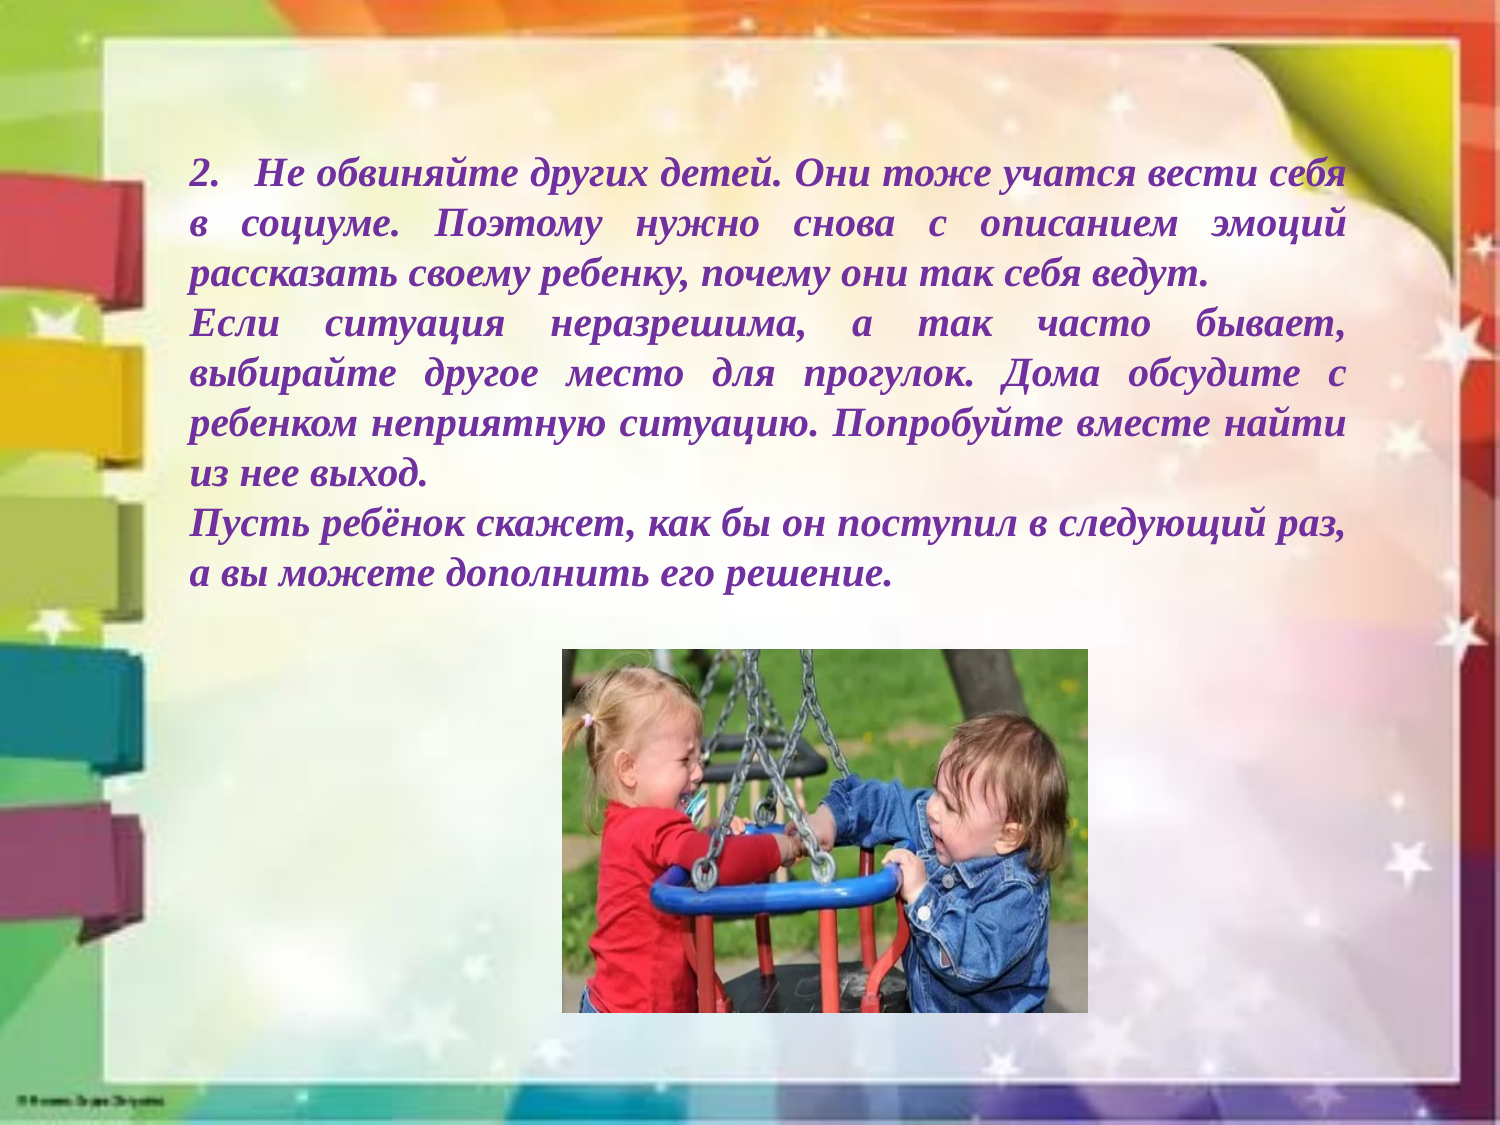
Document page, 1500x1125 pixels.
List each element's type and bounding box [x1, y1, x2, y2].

picture [562, 649, 1088, 1013]
list [0, 0, 1500, 1125]
